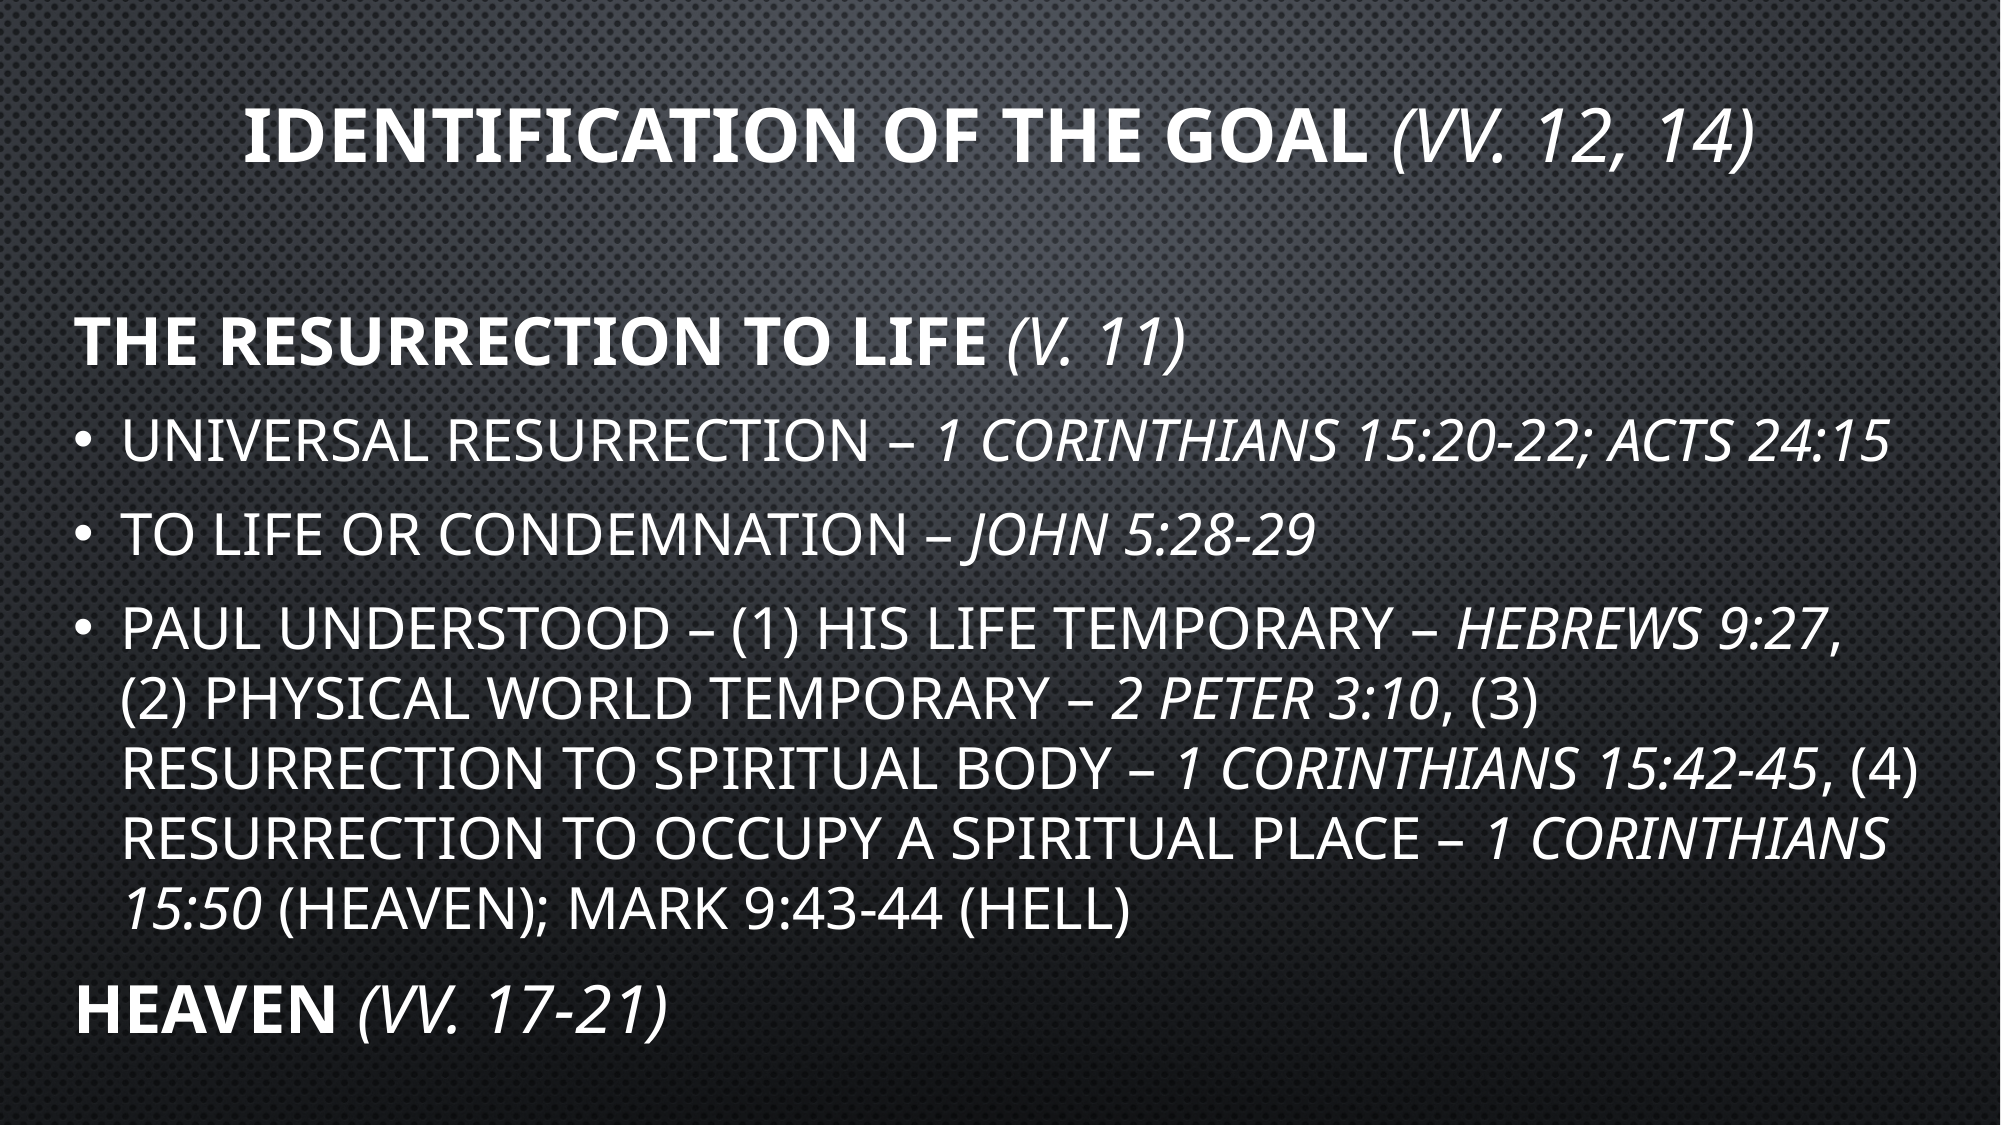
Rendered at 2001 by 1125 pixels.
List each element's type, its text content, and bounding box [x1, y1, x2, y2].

list The Resurrection to Life (v. 11) Universal resurrection – 1 Corinthians 15:20-22; Acts 24:15 To life or condemnation – John 5:28-29 Paul understood – (1) His life temporary – Hebrews 9:27, (2) Physical world temporary – 2 Peter 3:10, (3) Resurrection to spiritual body – 1 Corinthians 15:42-45, (4) Resurrection to occupy a spiritual place – 1 Corinthians 15:50 (heaven); Mark 9:43-44 (hell) Heaven (vv. 17-21) [58, 268, 1942, 1078]
title Identification of the Goal (vv. 12, 14) [187, 24, 1813, 241]
